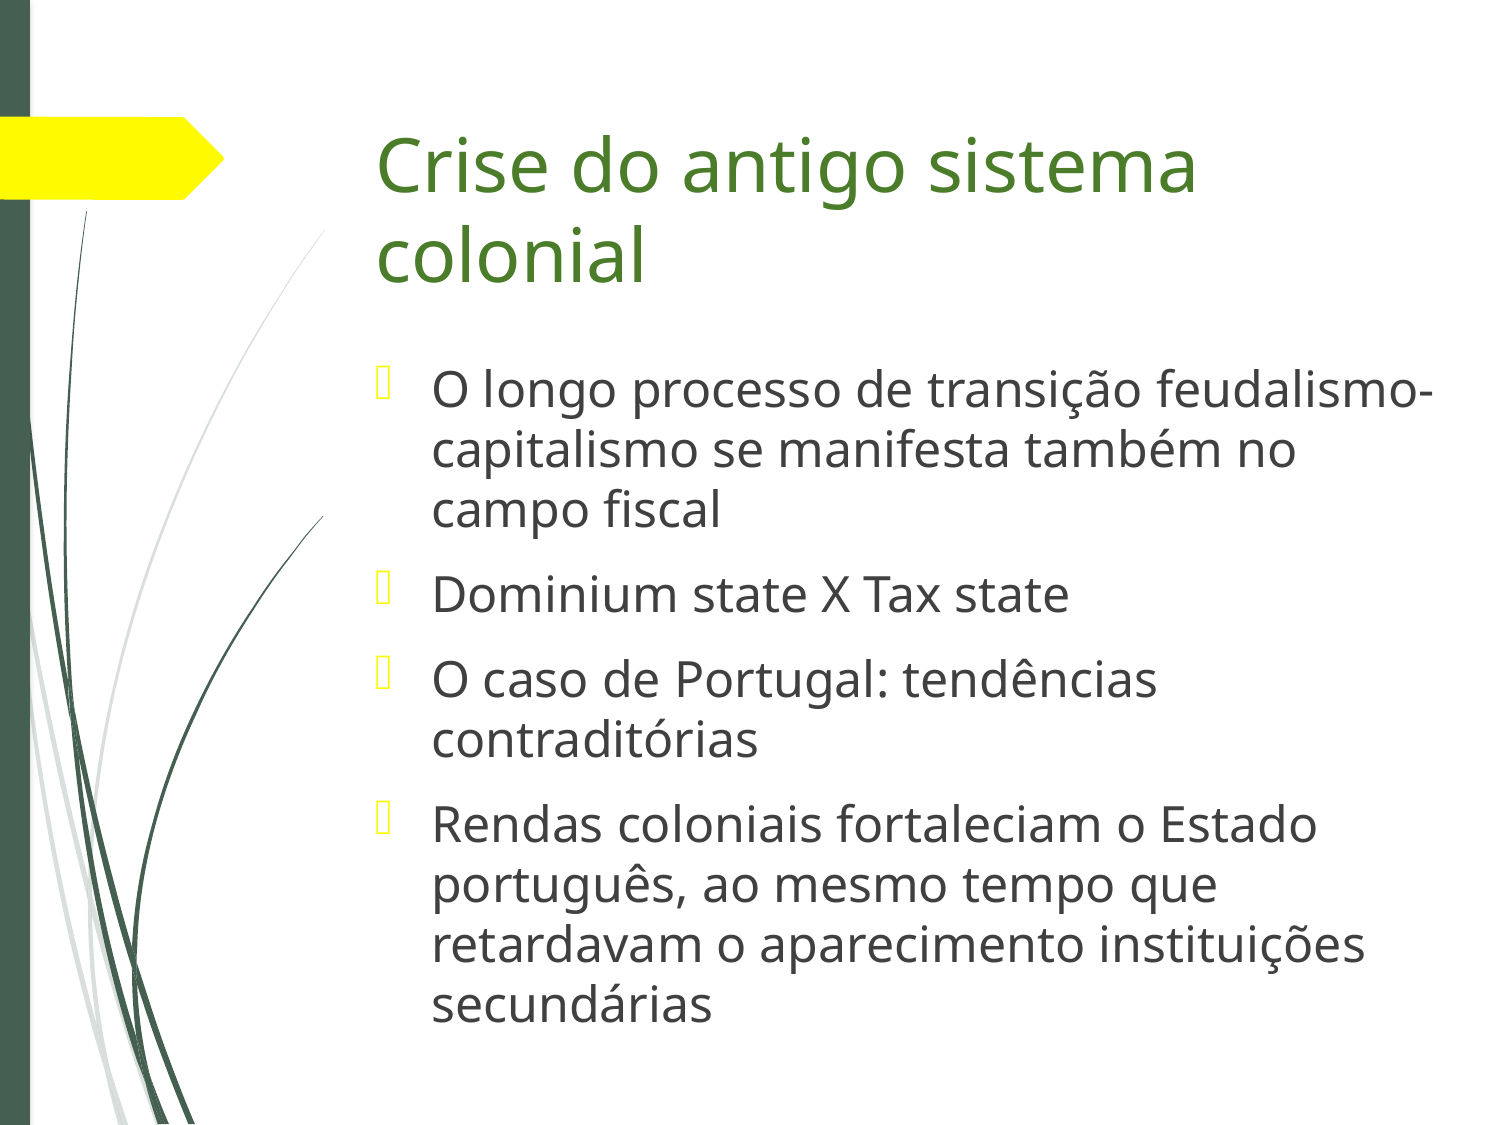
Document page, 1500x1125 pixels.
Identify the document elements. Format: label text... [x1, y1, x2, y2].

list O longo processo de transição feudalismo-capitalismo se manifesta também no campo fiscal Dominium state X Tax state O caso de Portugal: tendências contraditórias Rendas coloniais fortaleciam o Estado português, ao mesmo tempo que retardavam o aparecimento instituições secundárias [359, 350, 1471, 1094]
title Crise do antigo sistema colonial [360, 102, 1471, 313]
